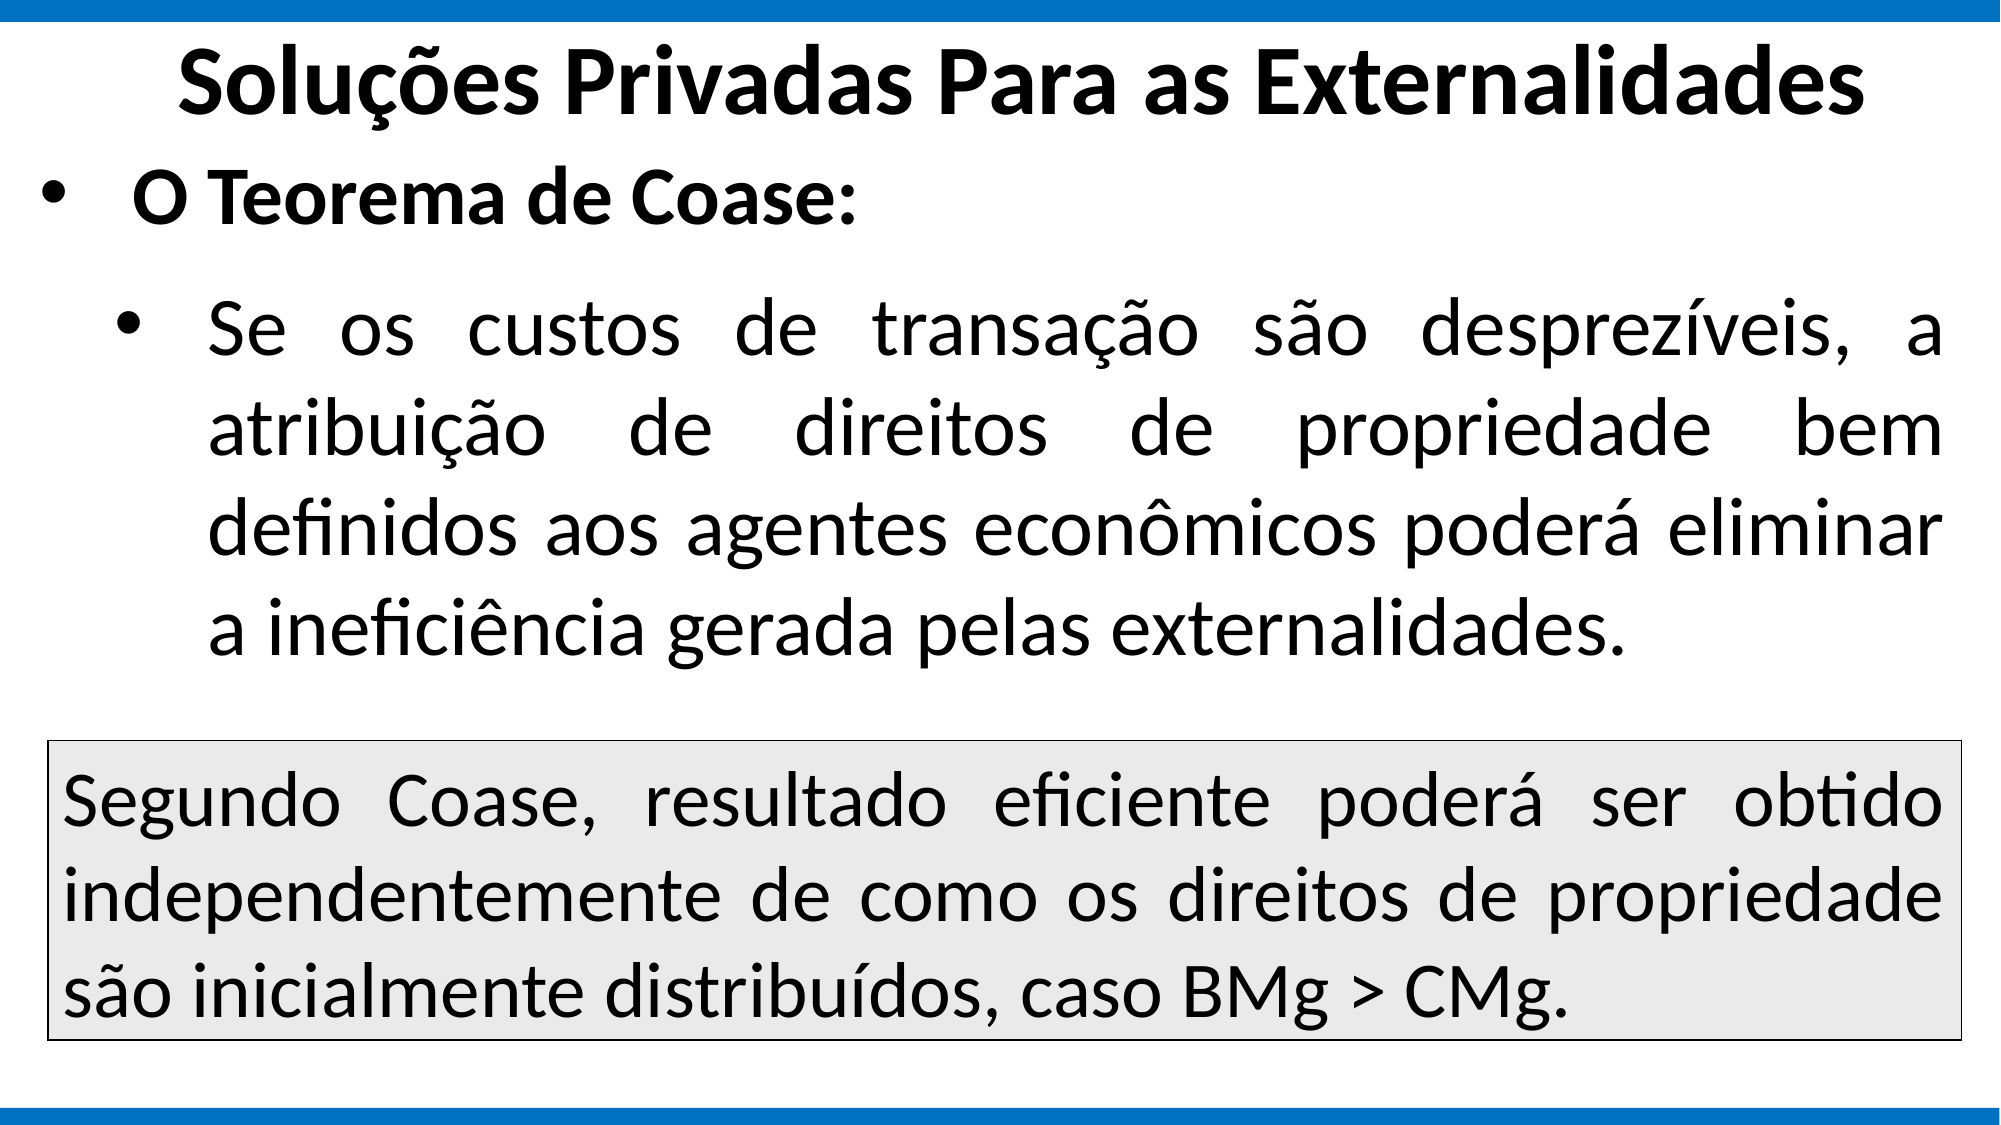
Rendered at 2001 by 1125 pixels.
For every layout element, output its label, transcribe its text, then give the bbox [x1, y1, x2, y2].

text_box Segundo Coase, resultado eficiente poderá ser obtido independentemente de como os direitos de propriedade são inicialmente distribuídos, caso BMg > CMg. [48, 740, 1962, 1041]
title Soluções Privadas Para as Externalidades [153, 0, 1892, 142]
text_box O Teorema de Coase: Se os custos de transação são desprezíveis, a atribuição de direitos de propriedade bem definidos aos agentes econômicos poderá eliminar a ineficiência gerada pelas externalidades. [24, 153, 1962, 654]
